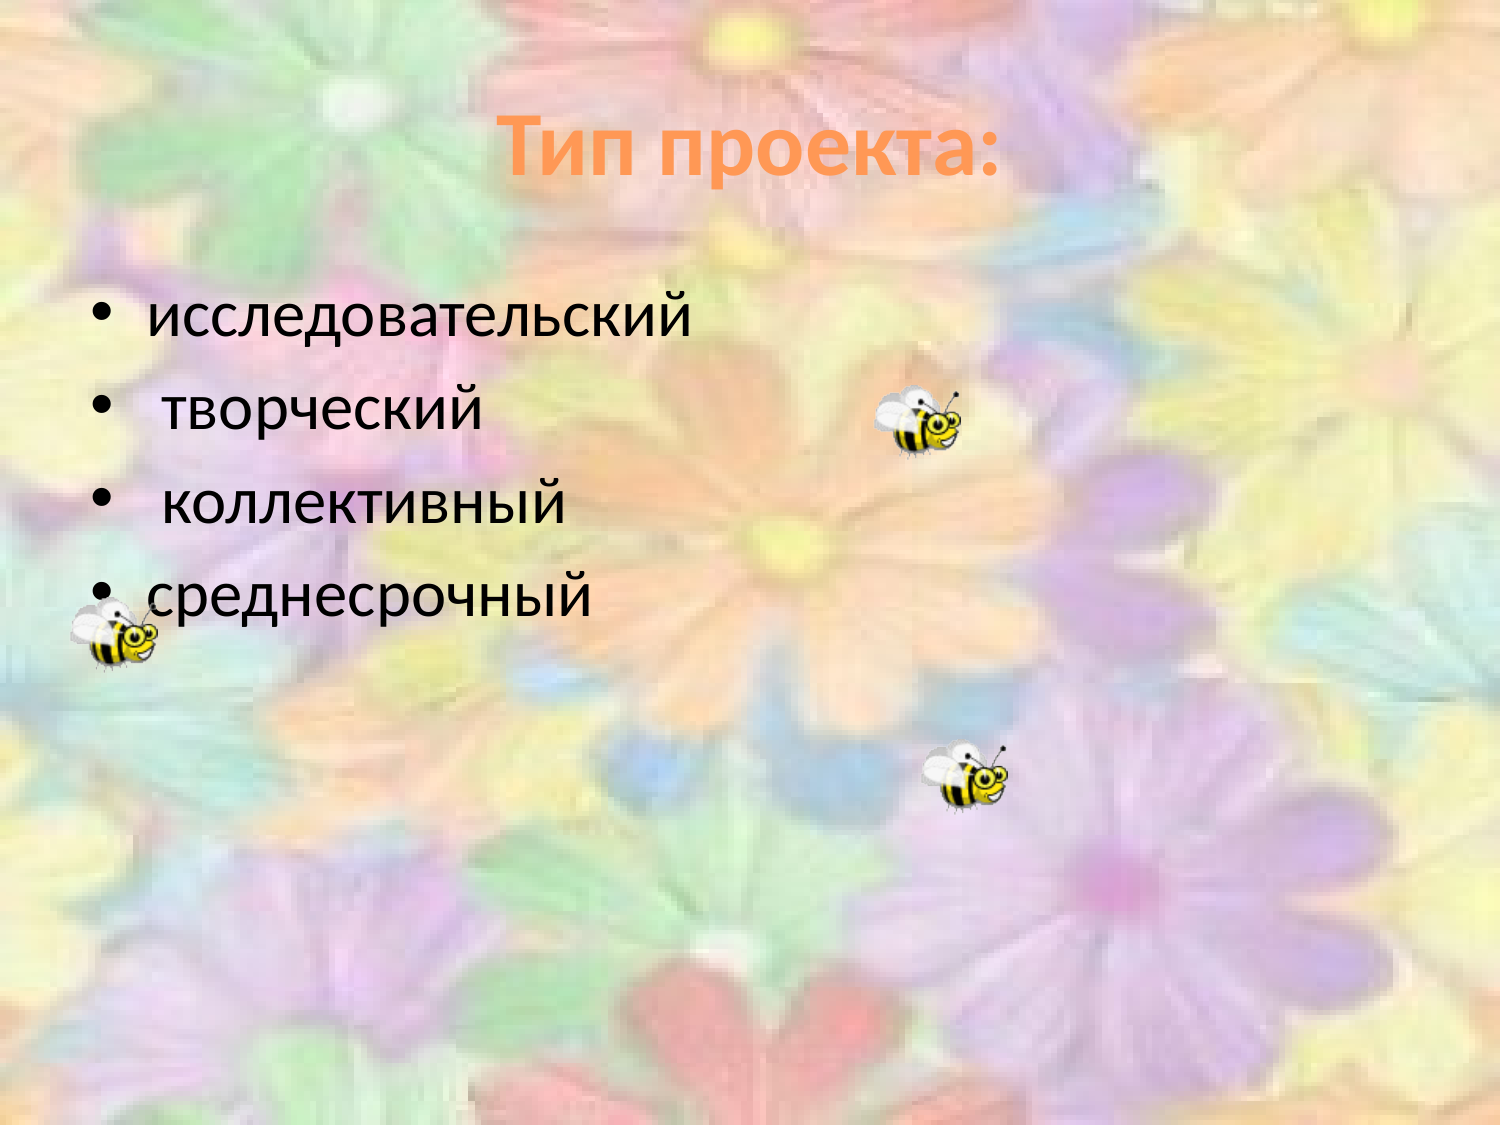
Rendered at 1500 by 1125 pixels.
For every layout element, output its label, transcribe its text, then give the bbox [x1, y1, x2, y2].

list исследовательский творческий коллективный среднесрочный [74, 262, 1426, 1006]
title Тип проекта: [74, 44, 1426, 233]
picture [0, 0, 1500, 1125]
